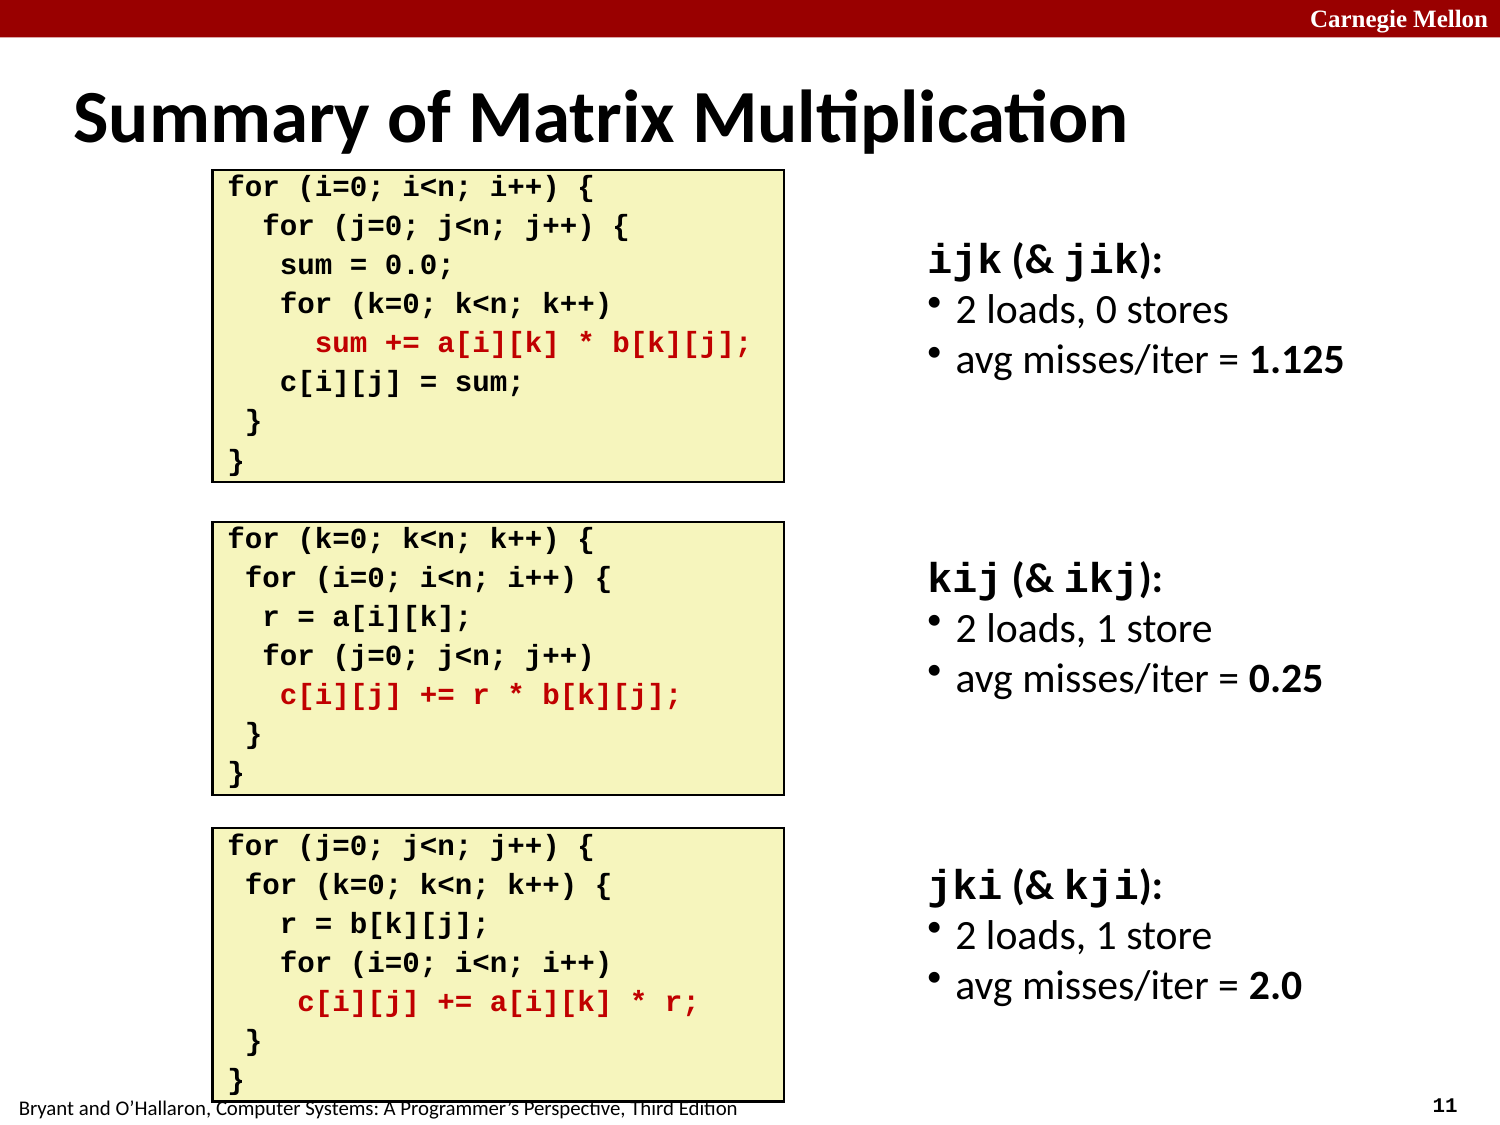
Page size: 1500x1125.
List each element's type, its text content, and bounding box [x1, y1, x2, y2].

title Summary of Matrix Multiplication [58, 49, 1305, 176]
text_box ijk (& jik): 2 loads, 0 stores avg misses/iter = 1.125 [912, 224, 1361, 390]
text_box jki (& kji): 2 loads, 1 store avg misses/iter = 2.0 [912, 850, 1318, 1016]
text_box for (j=0; j<n; j++) { for (k=0; k<n; k++) { r = b[k][j]; for (i=0; i<n; i++) c[i][j] += a[i][k] * r; } } [212, 828, 784, 1102]
text_box for (k=0; k<n; k++) { for (i=0; i<n; i++) { r = a[i][k]; for (j=0; j<n; j++) c[i][j] += r * b[k][j]; } } [212, 521, 784, 796]
text_box for (i=0; i<n; i++) { for (j=0; j<n; j++) { sum = 0.0; for (k=0; k<n; k++) sum += a[i][k] * b[k][j]; c[i][j] = sum; } } [212, 169, 784, 483]
text_box kij (& ikj): 2 loads, 1 store avg misses/iter = 0.25 [912, 543, 1339, 709]
